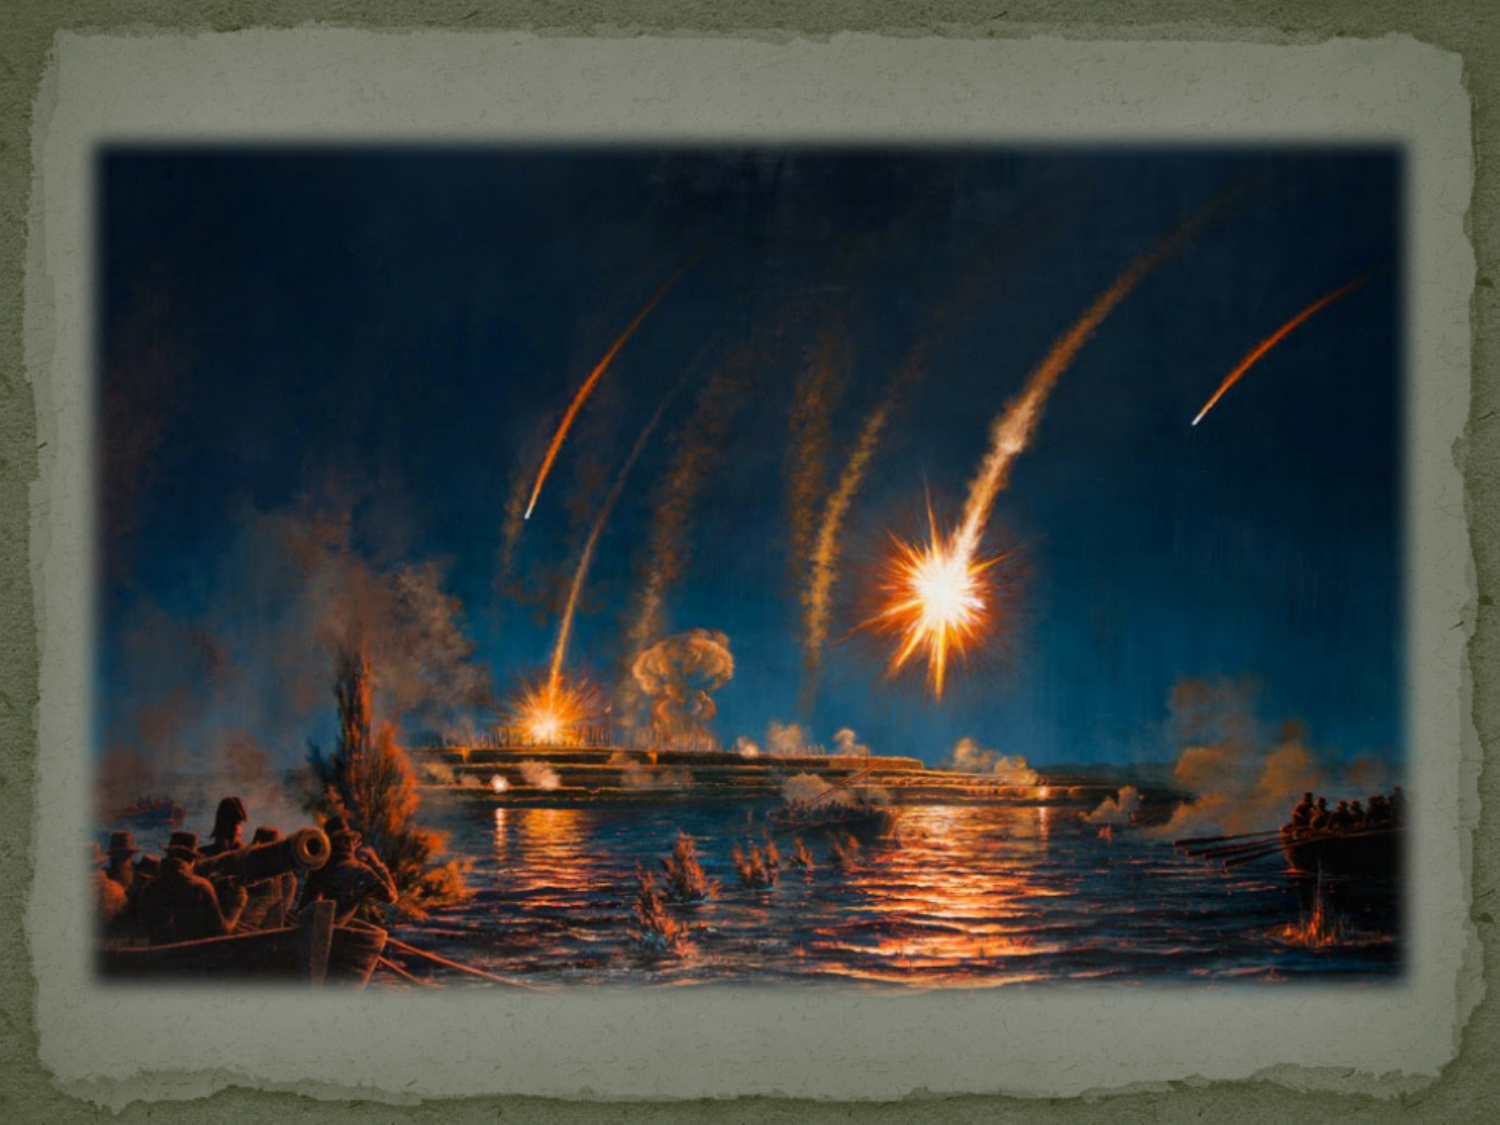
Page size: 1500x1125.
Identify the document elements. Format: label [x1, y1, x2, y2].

picture [76, 126, 1425, 1001]
